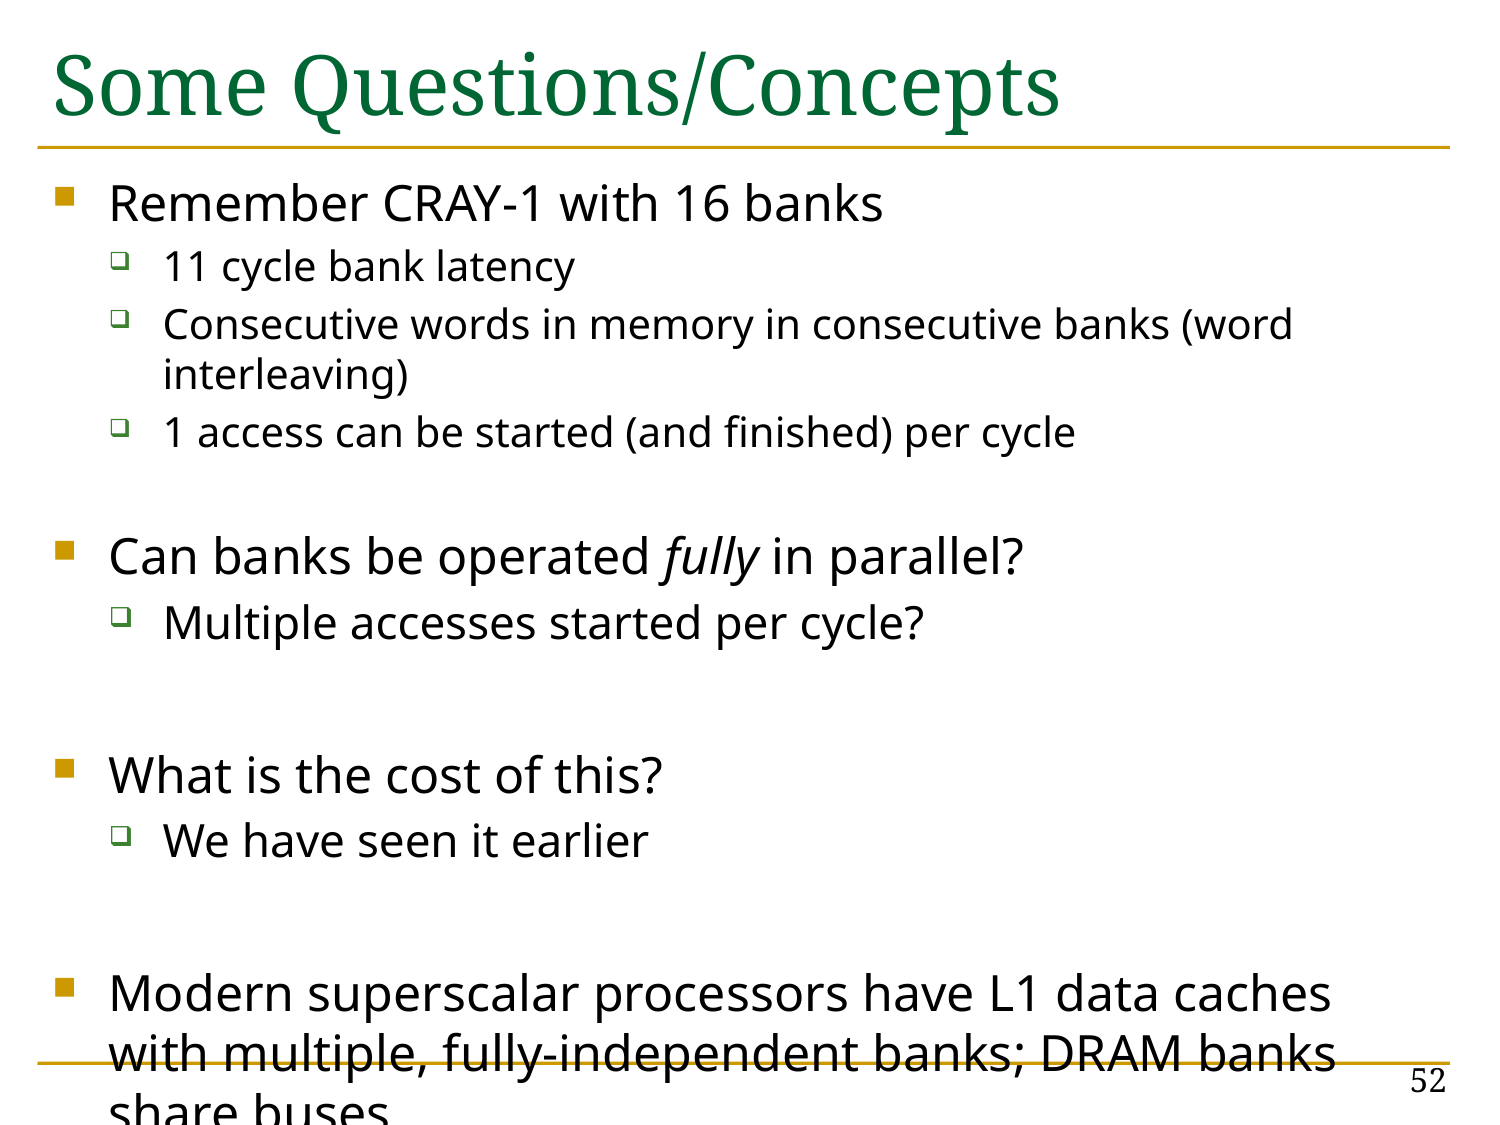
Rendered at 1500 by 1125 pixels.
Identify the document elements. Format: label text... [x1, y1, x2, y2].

slide_number 52 [1111, 1036, 1462, 1112]
list Remember CRAY-1 with 16 banks 11 cycle bank latency Consecutive words in memory in consecutive banks (word interleaving) 1 access can be started (and finished) per cycle Can banks be operated fully in parallel? Multiple accesses started per cycle? What is the cost of this? We have seen it earlier Modern superscalar processors have L1 data caches with multiple, fully-independent banks; DRAM banks share buses [37, 163, 1450, 1016]
title Some Questions/Concepts [37, 24, 1450, 163]
